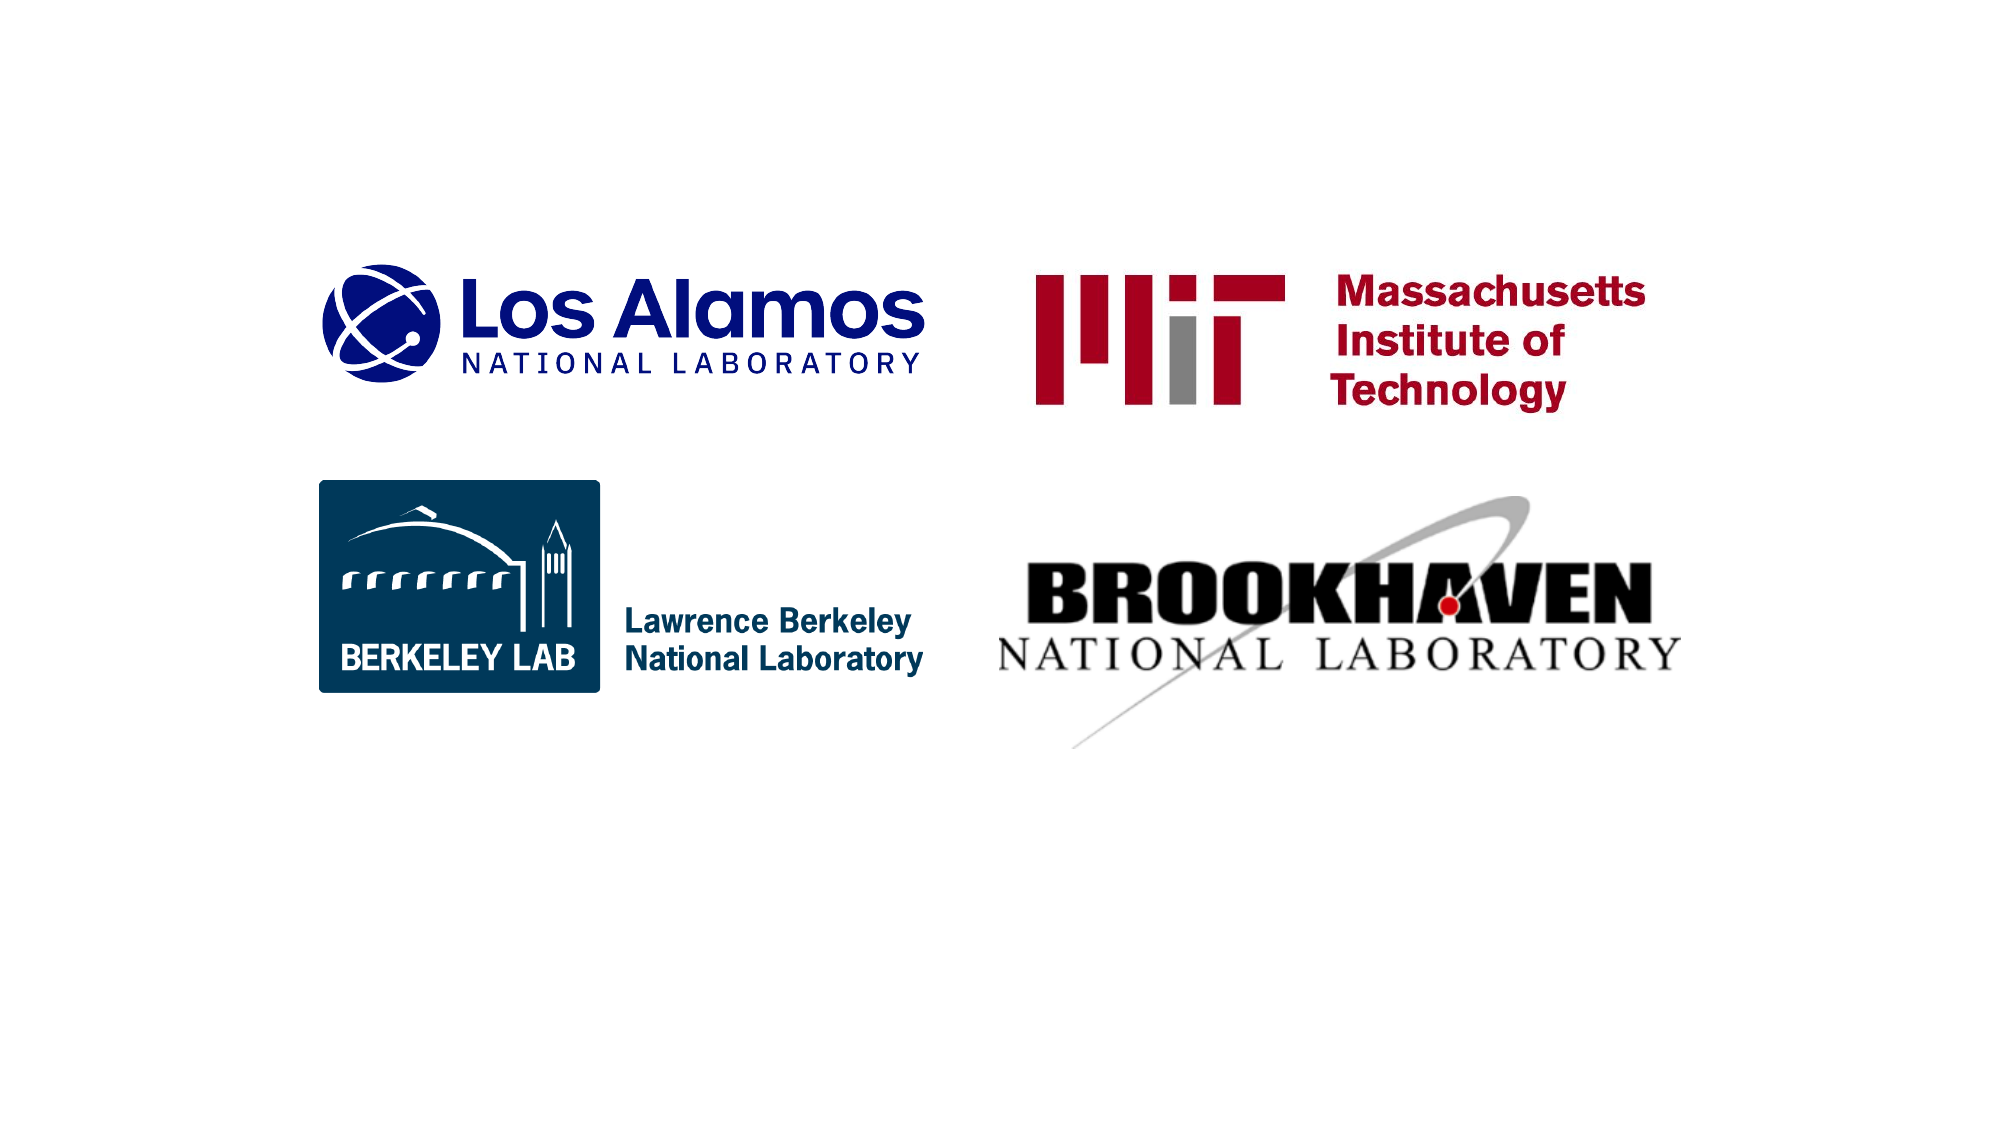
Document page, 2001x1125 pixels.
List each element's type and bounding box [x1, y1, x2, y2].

text_box [303, 195, 1681, 749]
